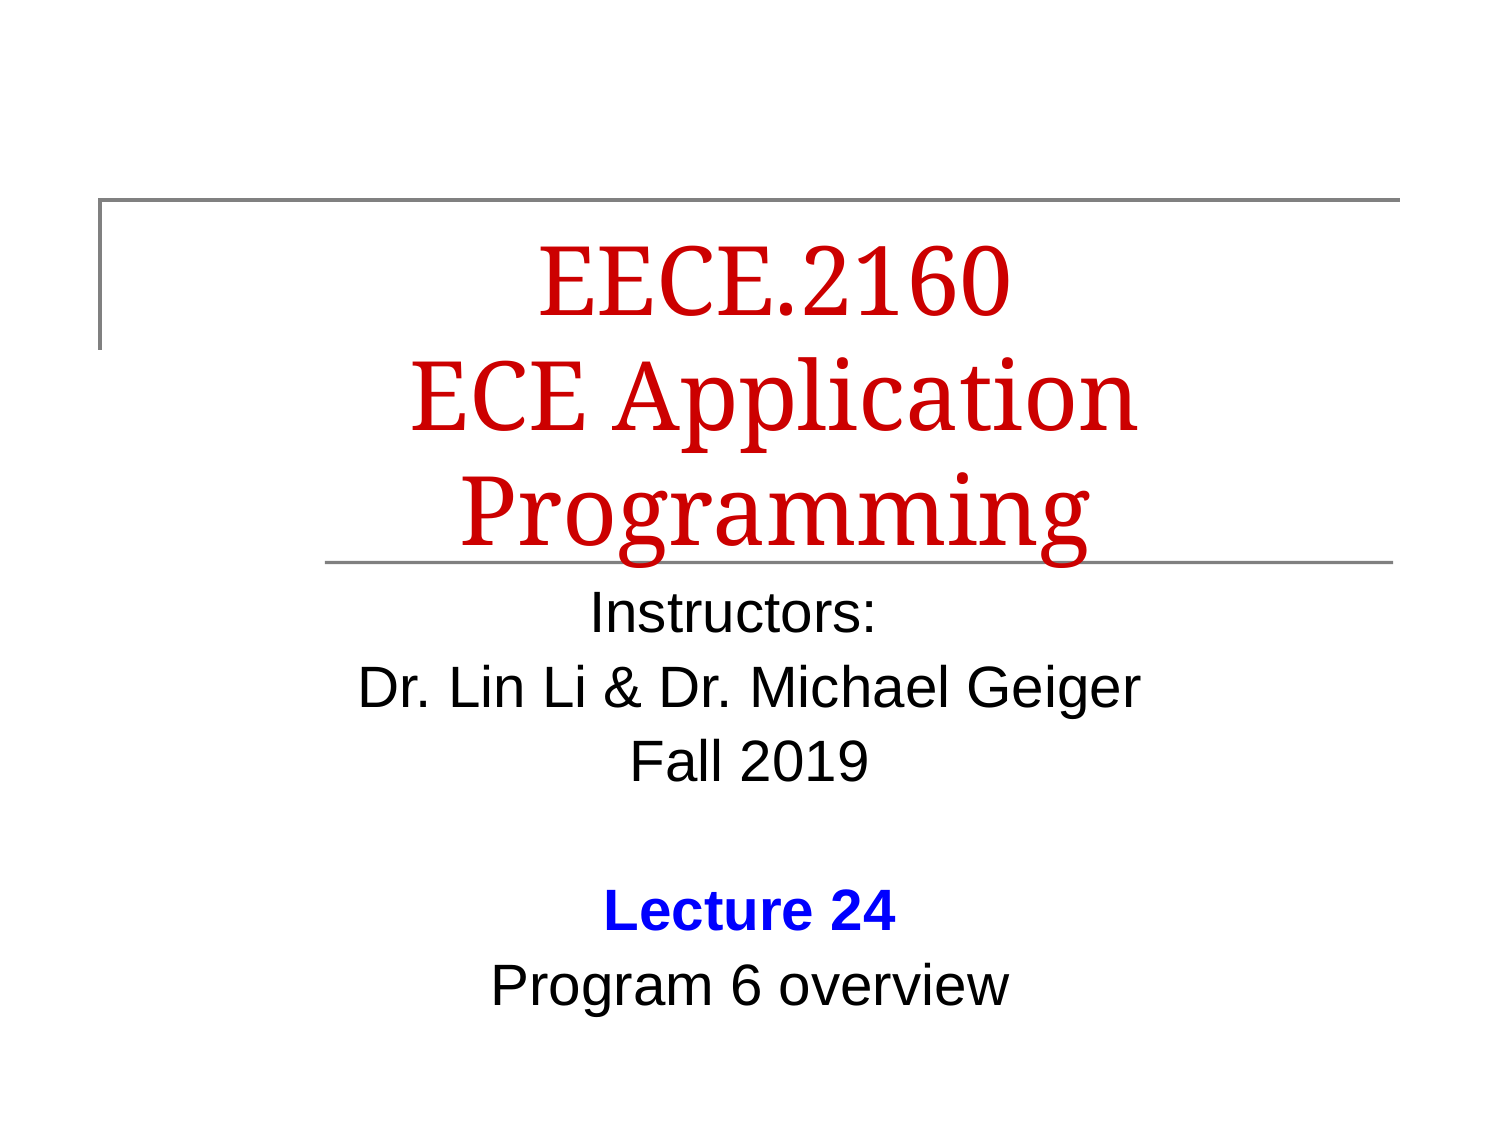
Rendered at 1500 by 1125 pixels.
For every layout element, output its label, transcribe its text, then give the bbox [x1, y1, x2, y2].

title EECE.2160 ECE Application Programming [150, 212, 1401, 563]
subtitle Instructors: Dr. Lin Li & Dr. Michael Geiger Fall 2019 Lecture 24 Program 6 overview [0, 575, 1500, 1075]
